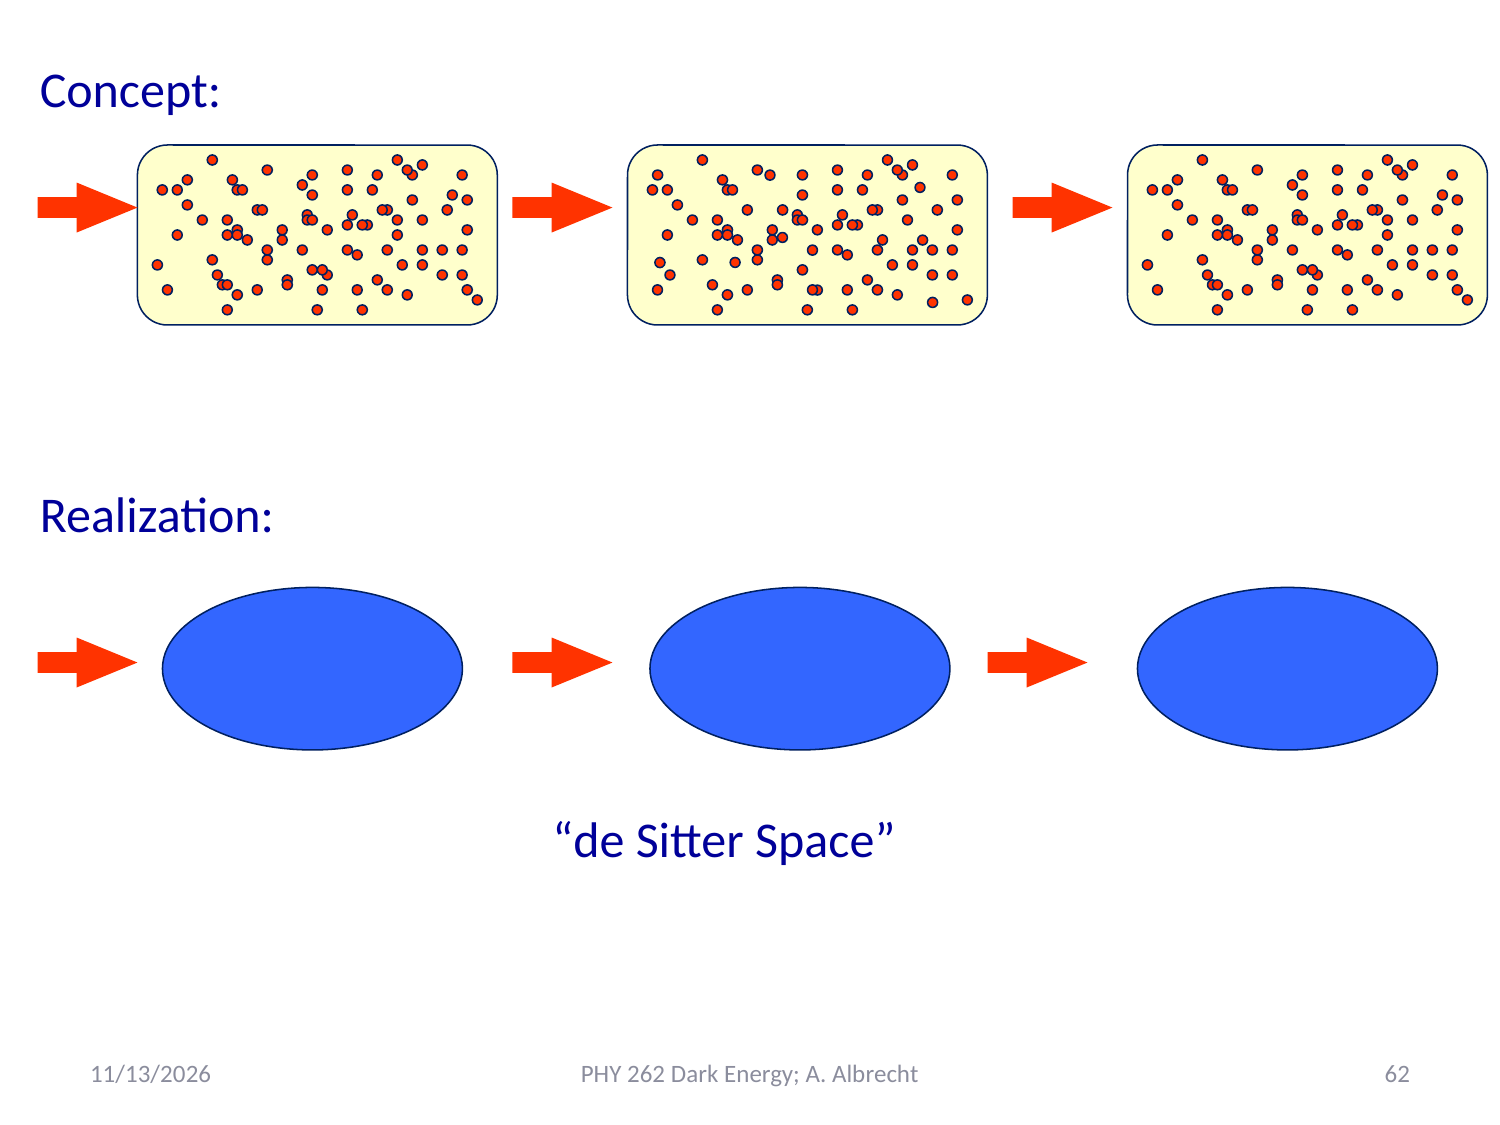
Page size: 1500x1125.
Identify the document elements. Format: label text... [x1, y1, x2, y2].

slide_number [75, 1042, 425, 1103]
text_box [1127, 144, 1488, 326]
text_box [37, 182, 132, 233]
text_box [162, 587, 463, 750]
text_box [512, 182, 613, 233]
text_box [987, 637, 1088, 688]
text_box Concept: [24, 49, 425, 125]
text_box [1012, 182, 1113, 233]
text_box [649, 587, 950, 750]
footer PHY 262 Dark Energy; A. Albrecht [512, 1042, 988, 1103]
text_box “de Sitter Space” [537, 799, 1025, 875]
text_box [37, 637, 138, 688]
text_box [627, 144, 988, 326]
text_box [512, 637, 613, 688]
text_box Realization: [24, 474, 425, 550]
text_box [137, 144, 498, 326]
text_box [1137, 587, 1438, 750]
slide_number 62 [1074, 1042, 1425, 1103]
